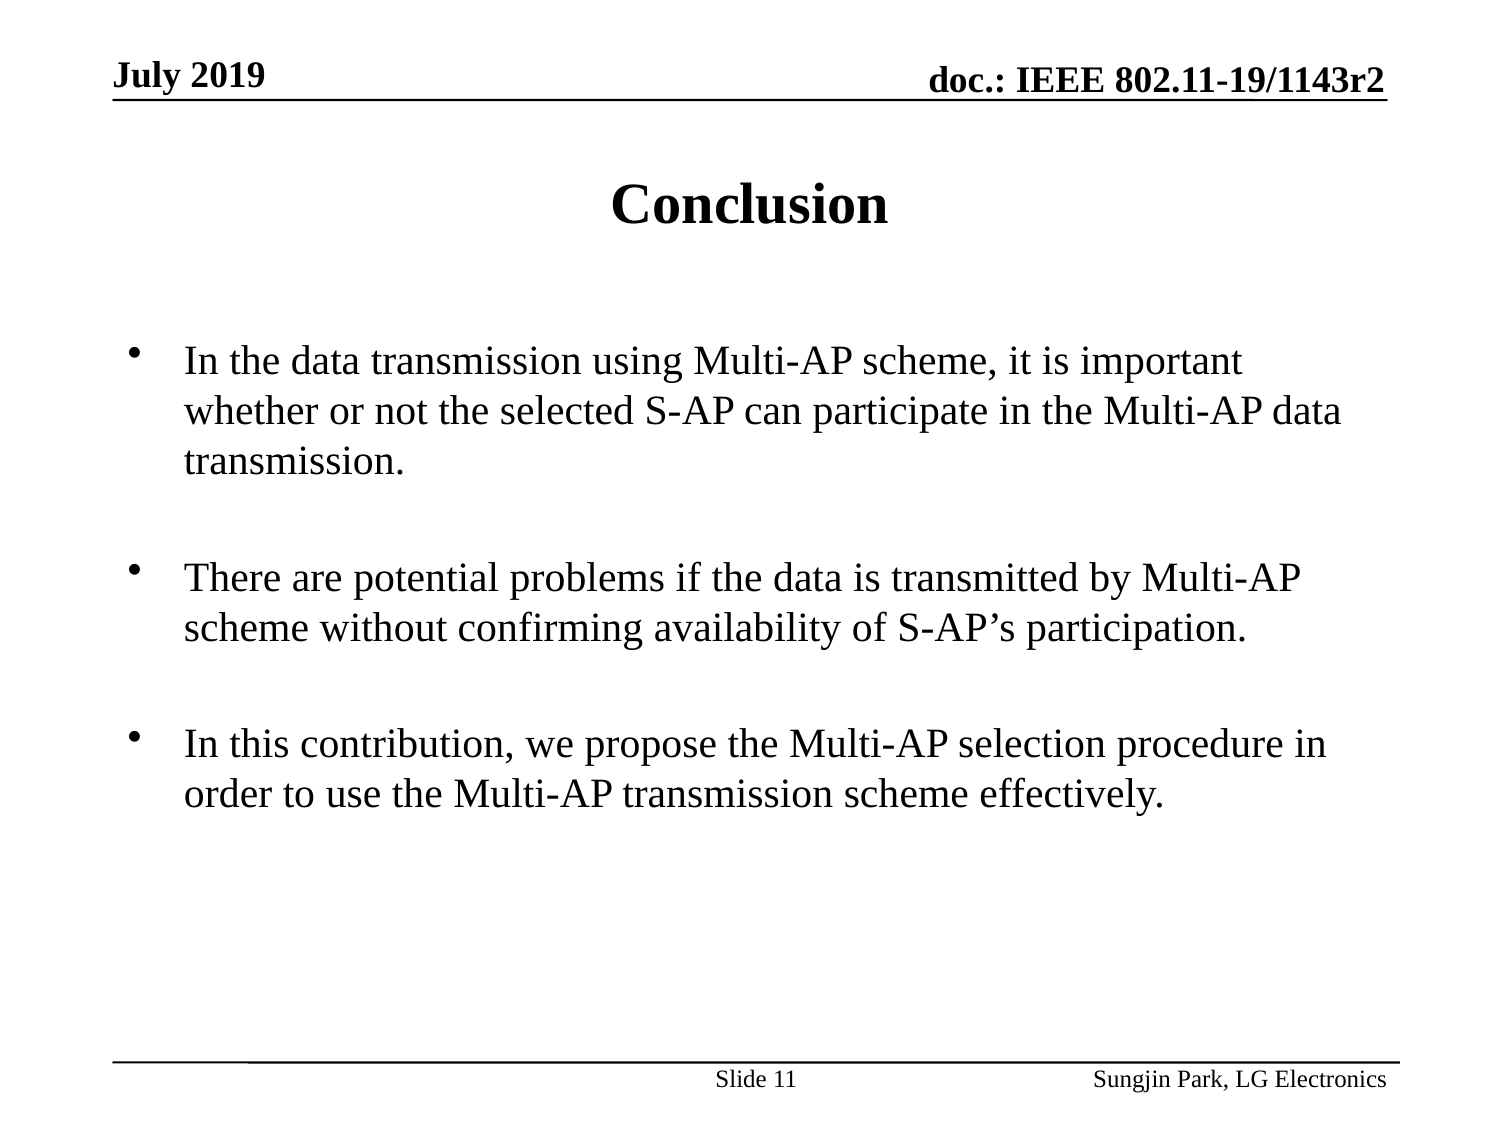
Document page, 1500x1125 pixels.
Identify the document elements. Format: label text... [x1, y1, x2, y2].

slide_number Slide 11 [712, 1061, 800, 1093]
list In the data transmission using Multi-AP scheme, it is important whether or not the selected S-AP can participate in the Multi-AP data transmission. There are potential problems if the data is transmitted by Multi-AP scheme without confirming availability of S-AP’s participation. In this contribution, we propose the Multi-AP selection procedure in order to use the Multi-AP transmission scheme effectively. [112, 324, 1388, 1063]
title Conclusion [112, 112, 1388, 288]
